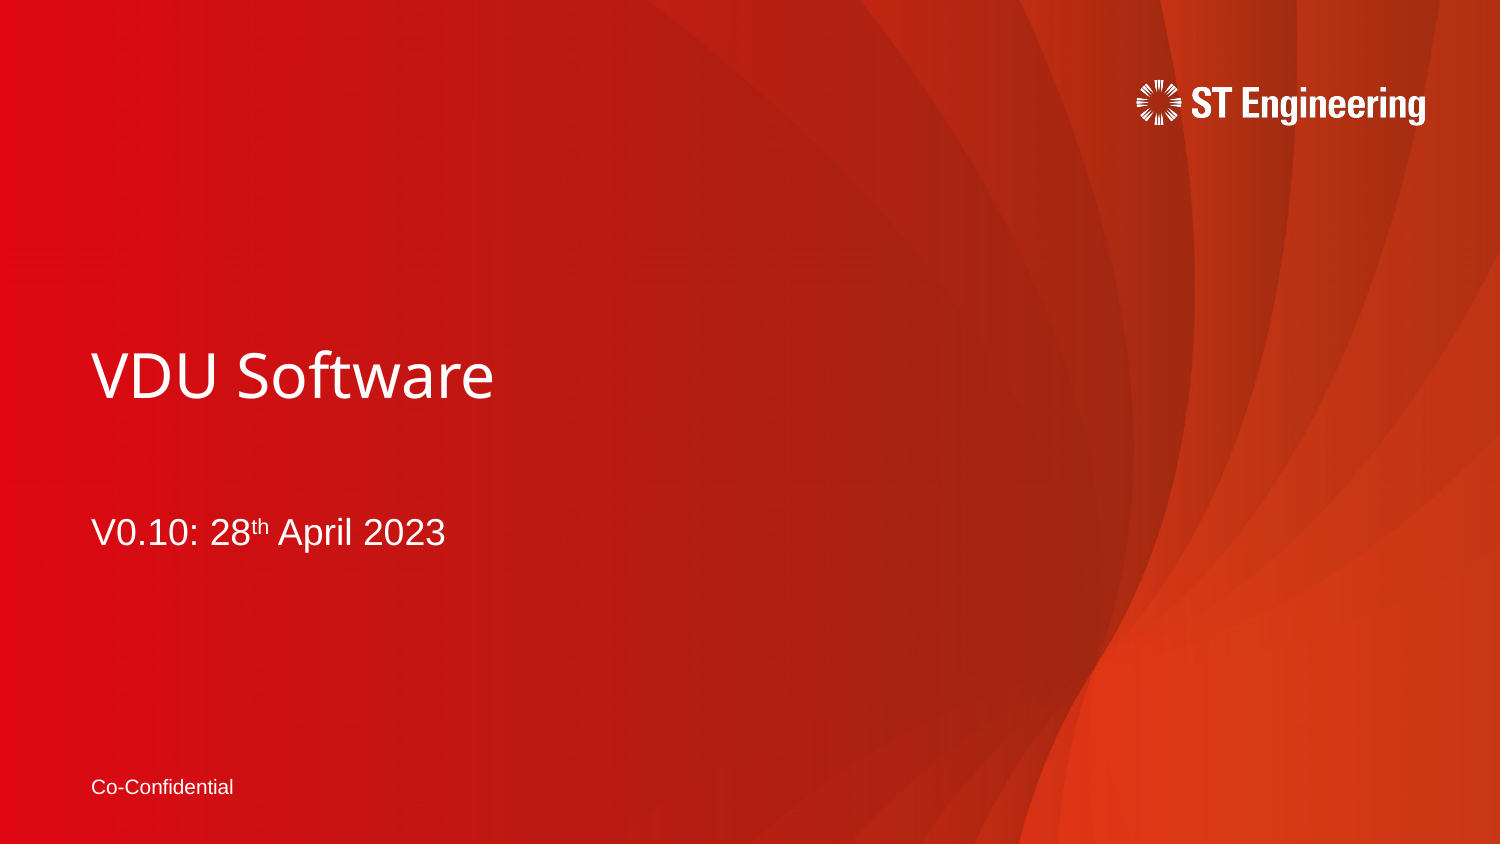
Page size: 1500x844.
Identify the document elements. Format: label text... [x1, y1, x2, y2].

picture [0, 0, 1500, 844]
list Co-Confidential [76, 768, 980, 807]
title VDU Software [76, 328, 1243, 419]
subtitle V0.10: 28th April 2023 [76, 500, 1270, 561]
